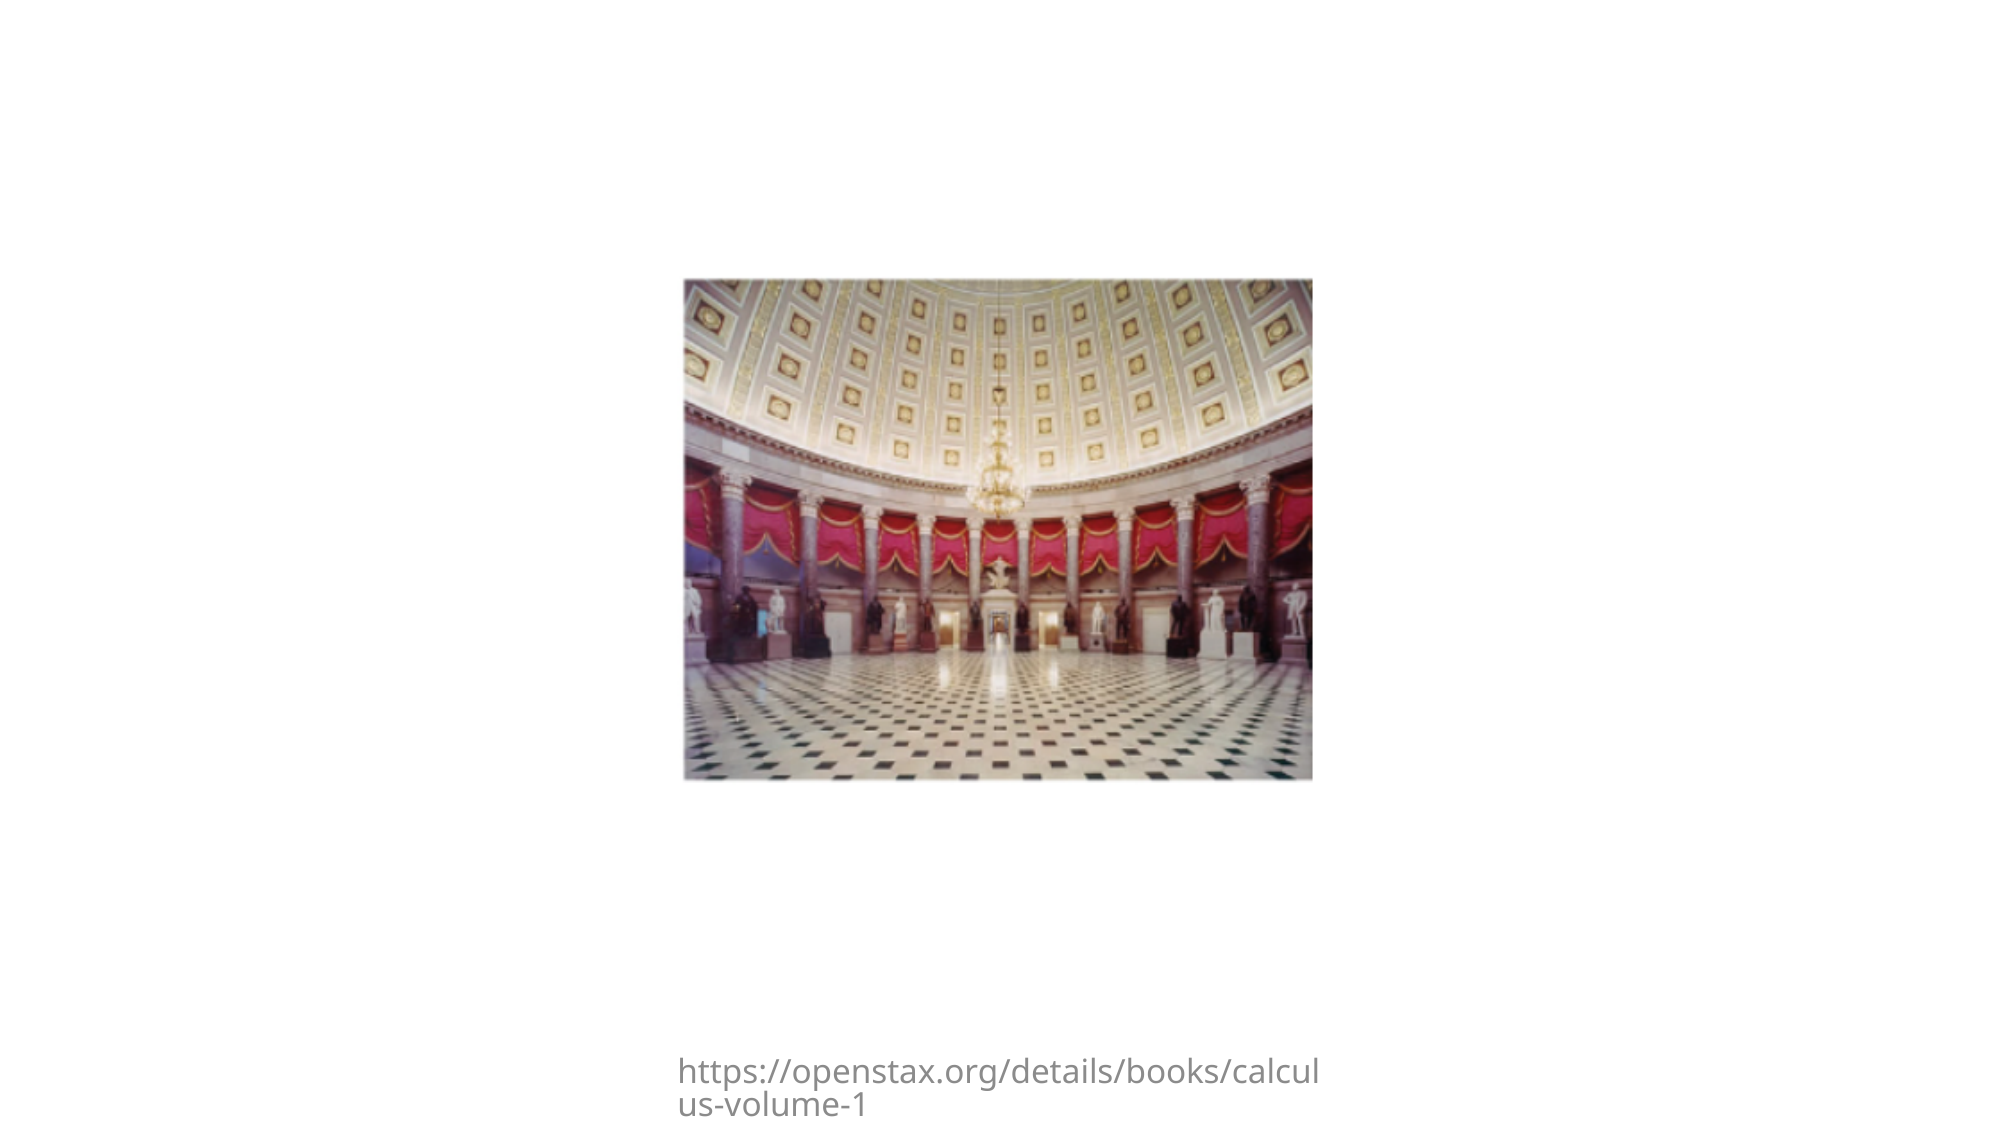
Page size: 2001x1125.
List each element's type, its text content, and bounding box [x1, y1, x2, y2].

picture [662, 250, 1338, 806]
footer https://openstax.org/details/books/calculus-volume-1 [662, 1042, 1338, 1103]
